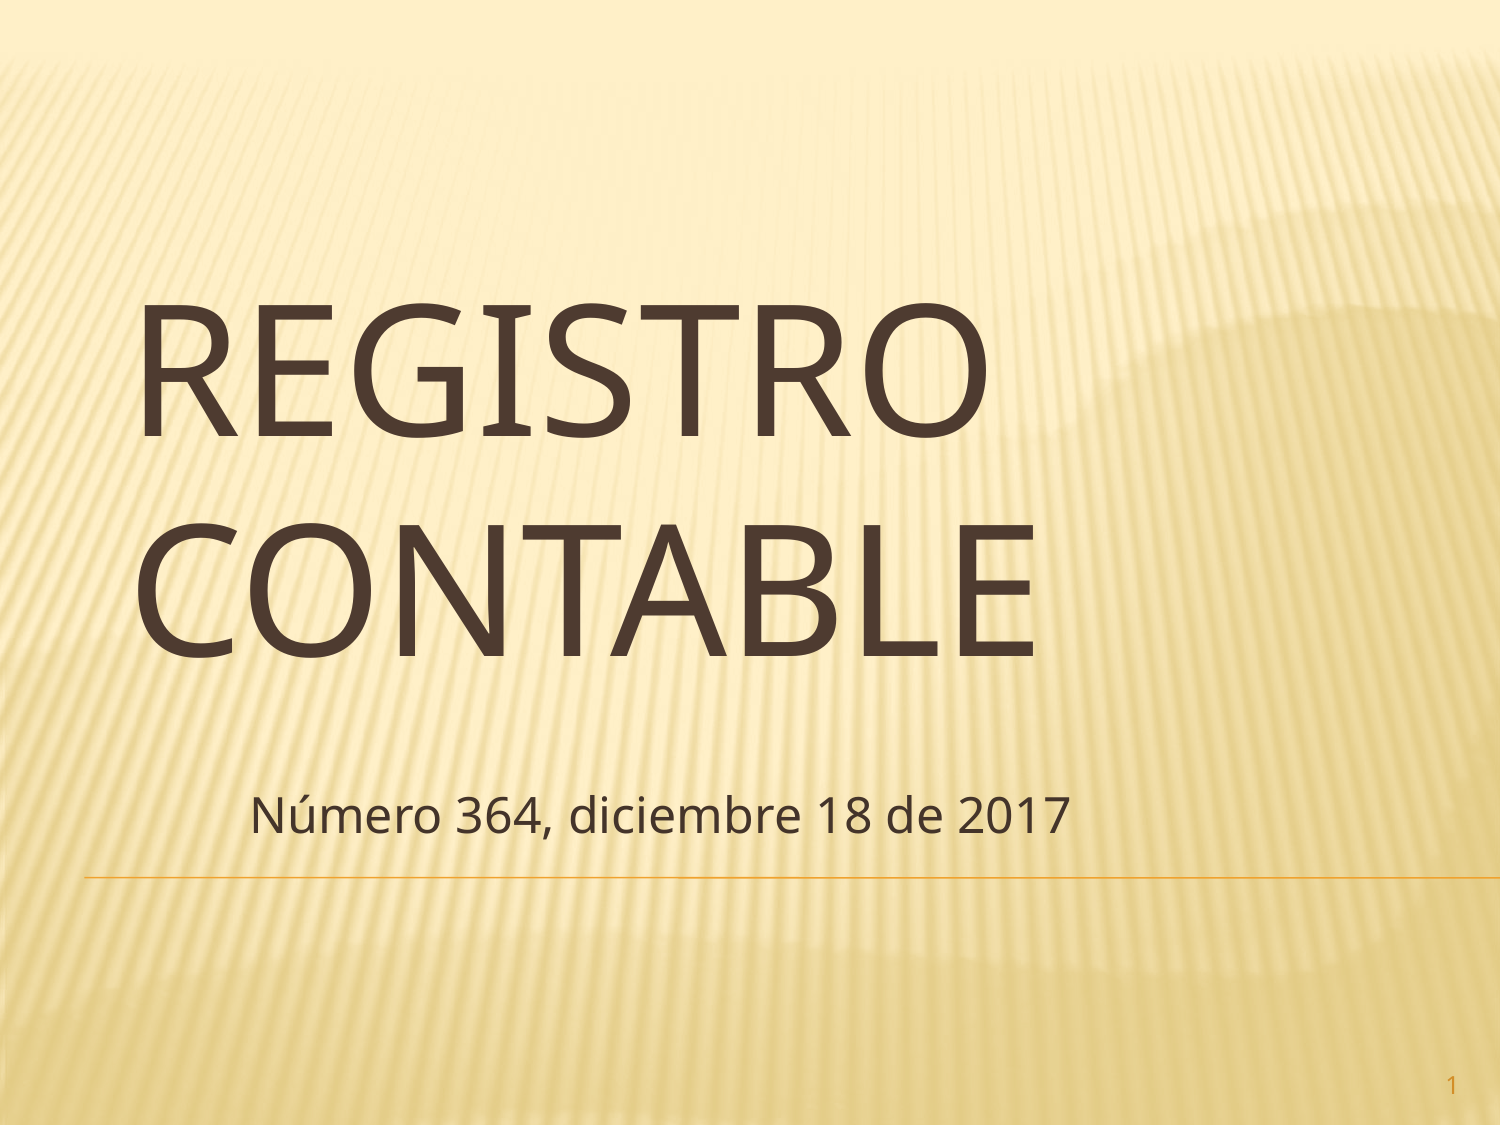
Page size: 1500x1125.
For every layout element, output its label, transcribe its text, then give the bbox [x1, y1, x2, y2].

slide_number 1 [1350, 1061, 1475, 1103]
subtitle Número 364, diciembre 18 de 2017 [234, 750, 1285, 851]
title Registro contable [112, 246, 1388, 704]
